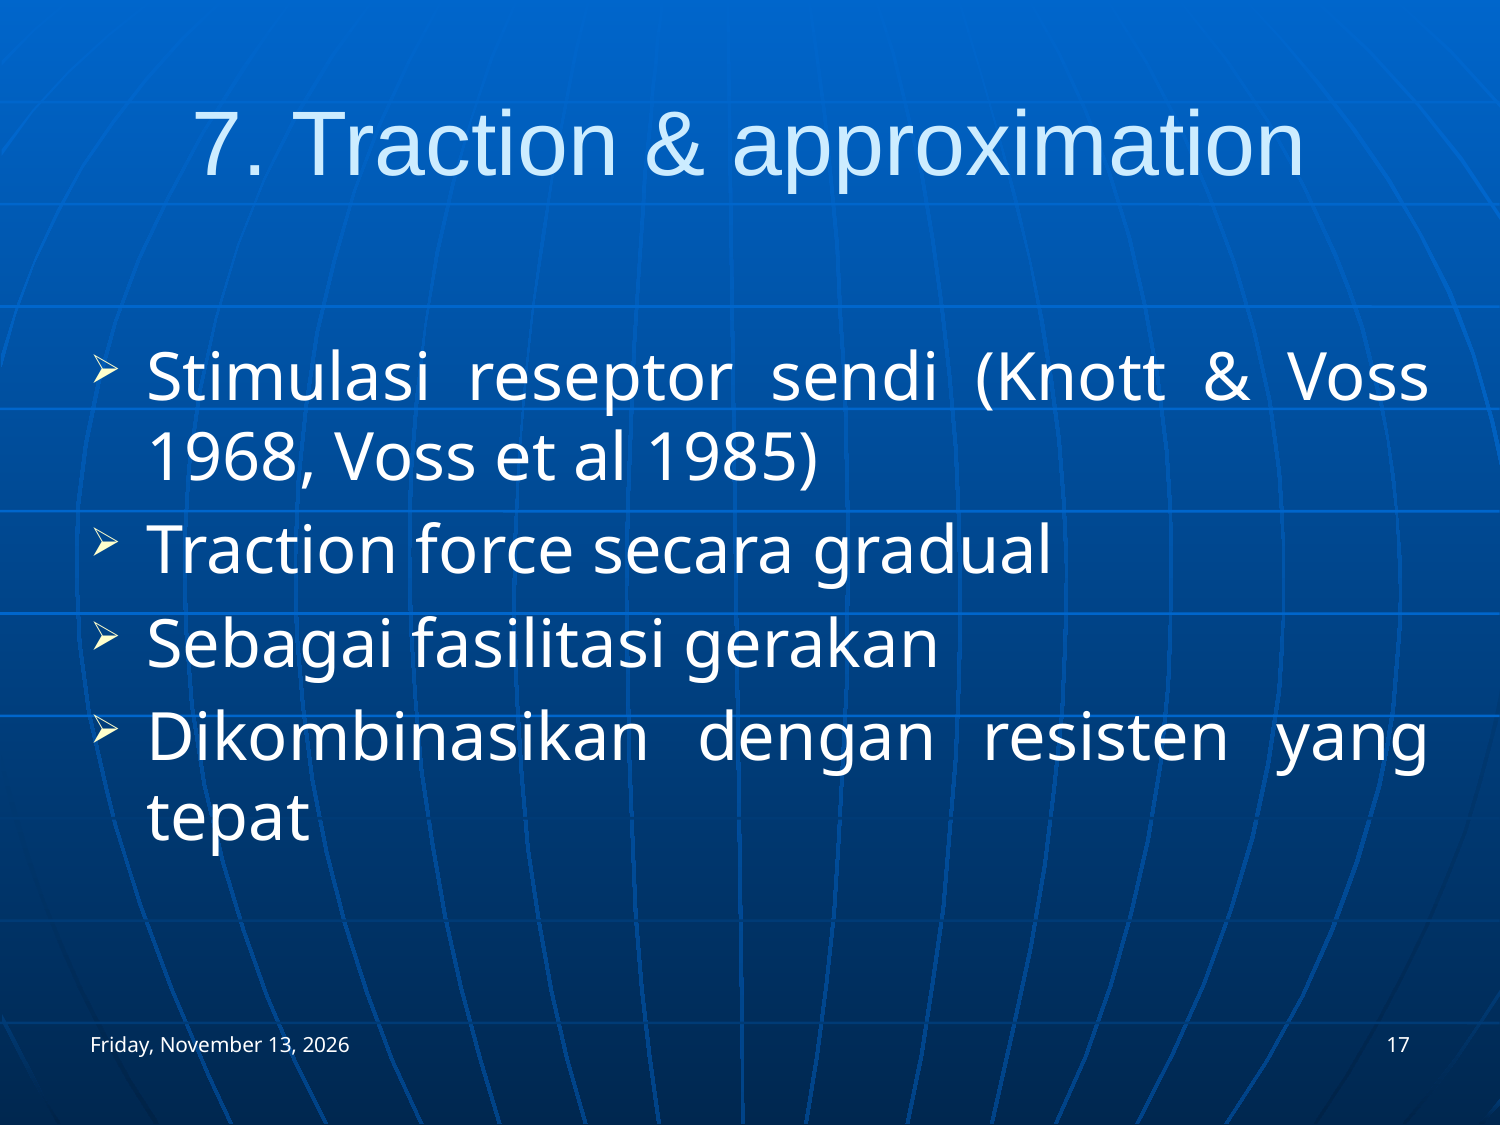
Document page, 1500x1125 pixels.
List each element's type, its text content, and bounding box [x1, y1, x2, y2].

slide_number 17 [1074, 1036, 1426, 1100]
list Stimulasi reseptor sendi (Knott & Voss 1968, Voss et al 1985) Traction force secara gradual Sebagai fasilitasi gerakan Dikombinasikan dengan resisten yang tepat [74, 326, 1448, 1036]
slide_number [74, 1036, 426, 1100]
title 7. Traction & approximation [74, 45, 1426, 233]
